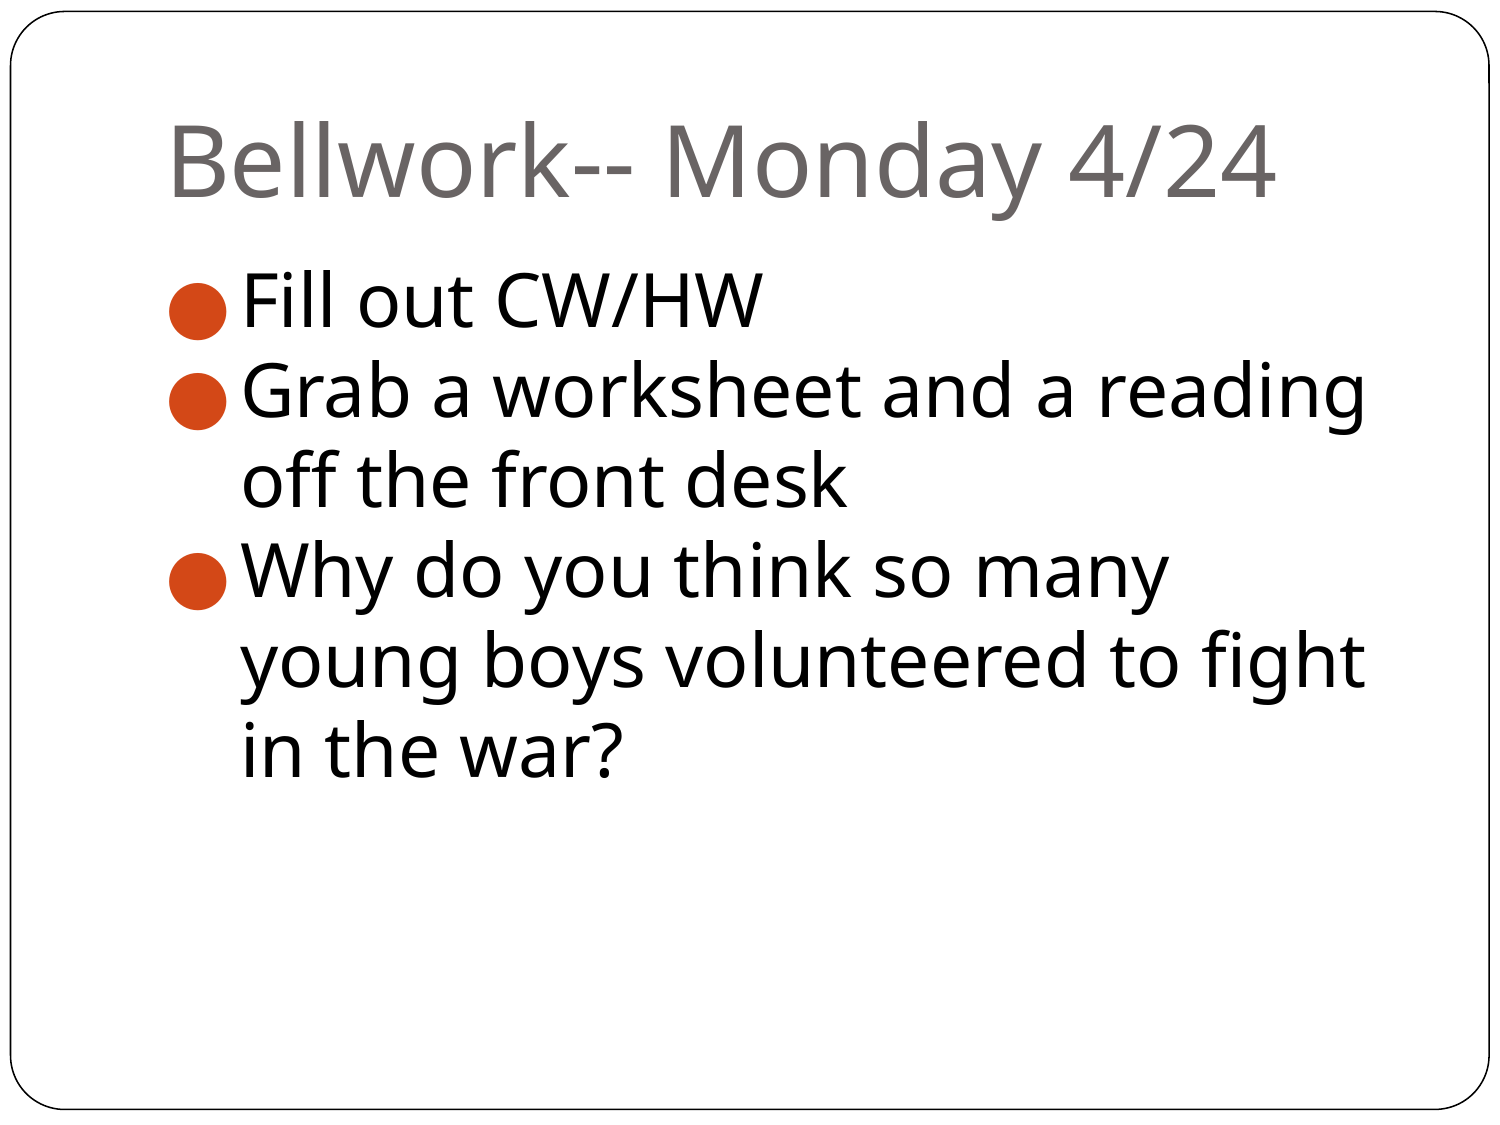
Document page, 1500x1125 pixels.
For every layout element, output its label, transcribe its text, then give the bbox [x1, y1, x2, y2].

list Fill out CW/HW Grab a worksheet and a reading off the front desk Why do you think so many young boys volunteered to fight in the war? [150, 237, 1385, 988]
title Bellwork-- Monday 4/24 [150, 45, 1425, 233]
